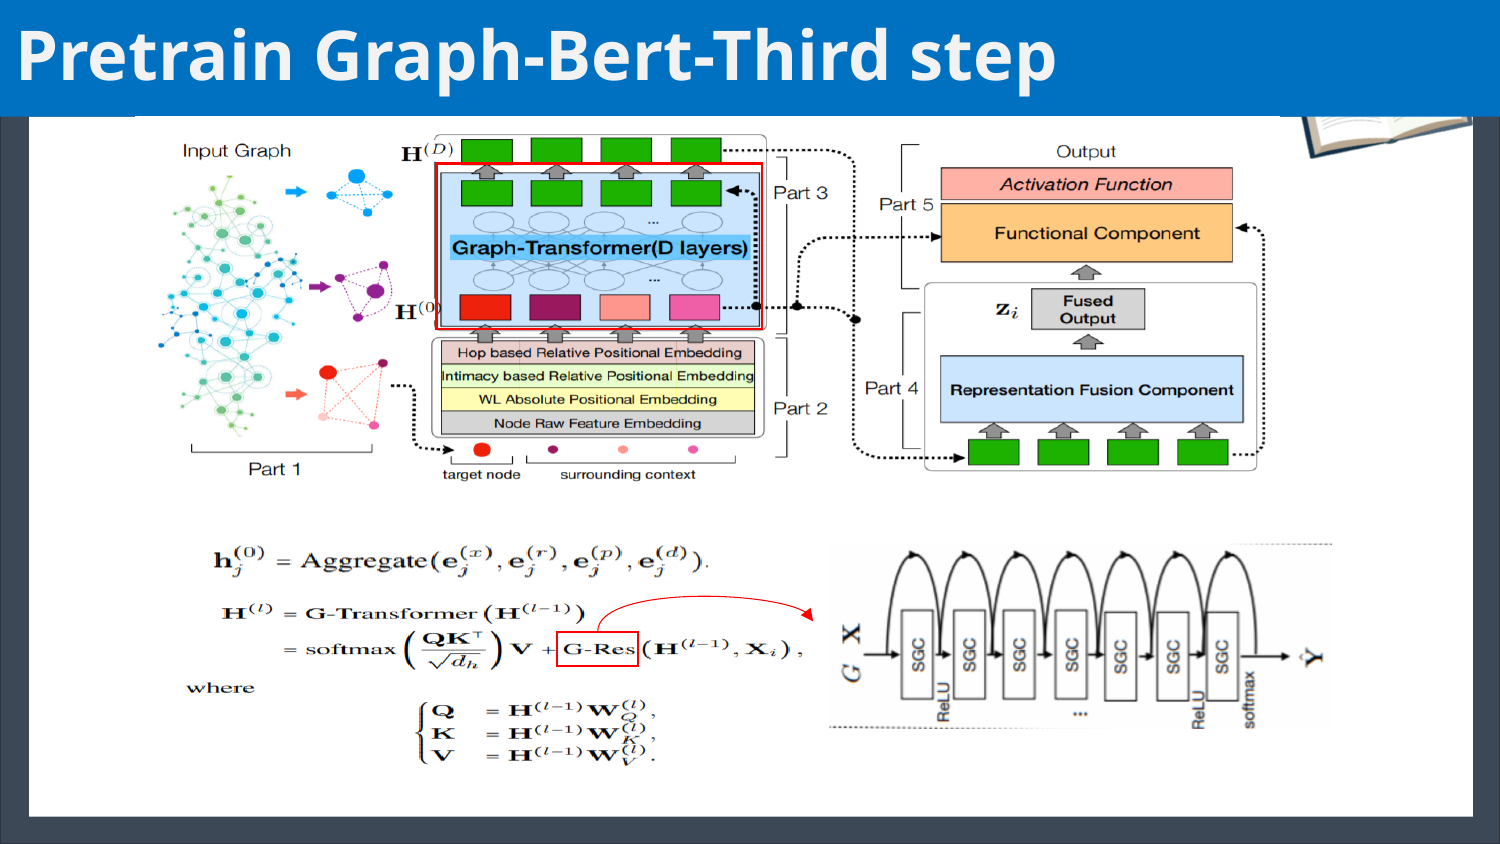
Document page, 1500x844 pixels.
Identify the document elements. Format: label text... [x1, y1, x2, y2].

picture [205, 543, 700, 579]
picture [134, 116, 1475, 844]
title Pretrain Graph-Bert-Third step [0, 0, 1500, 117]
picture [160, 597, 811, 772]
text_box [700, 518, 711, 735]
